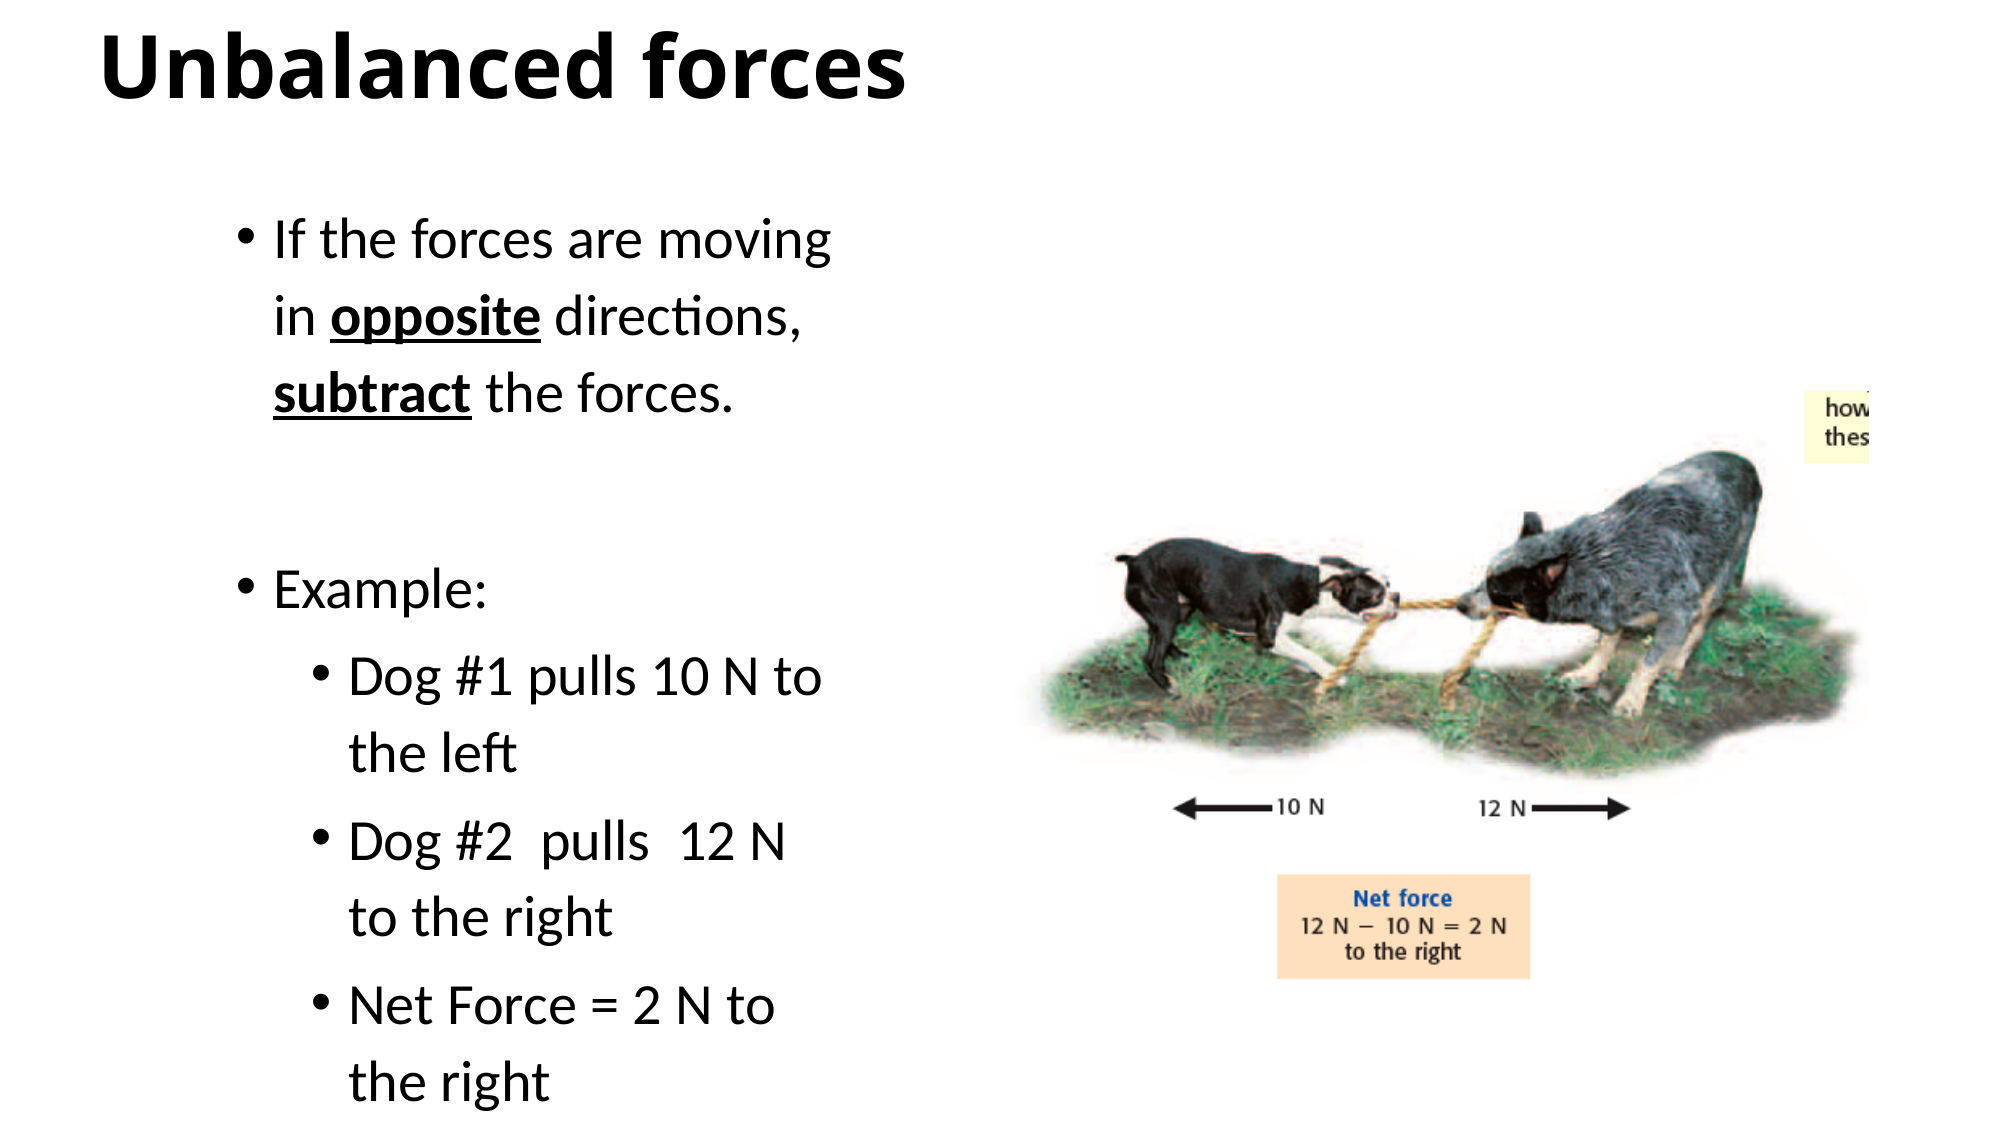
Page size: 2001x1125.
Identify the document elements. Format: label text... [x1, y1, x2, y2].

picture [989, 391, 1869, 989]
title Unbalanced forces [82, 0, 1867, 164]
text_box [479, 360, 510, 421]
list If the forces are moving in opposite directions, subtract the forces. Example: Dog #1 pulls 10 N to the left Dog #2 pulls 12 N to the right Net Force = 2 N to the right [220, 185, 862, 829]
